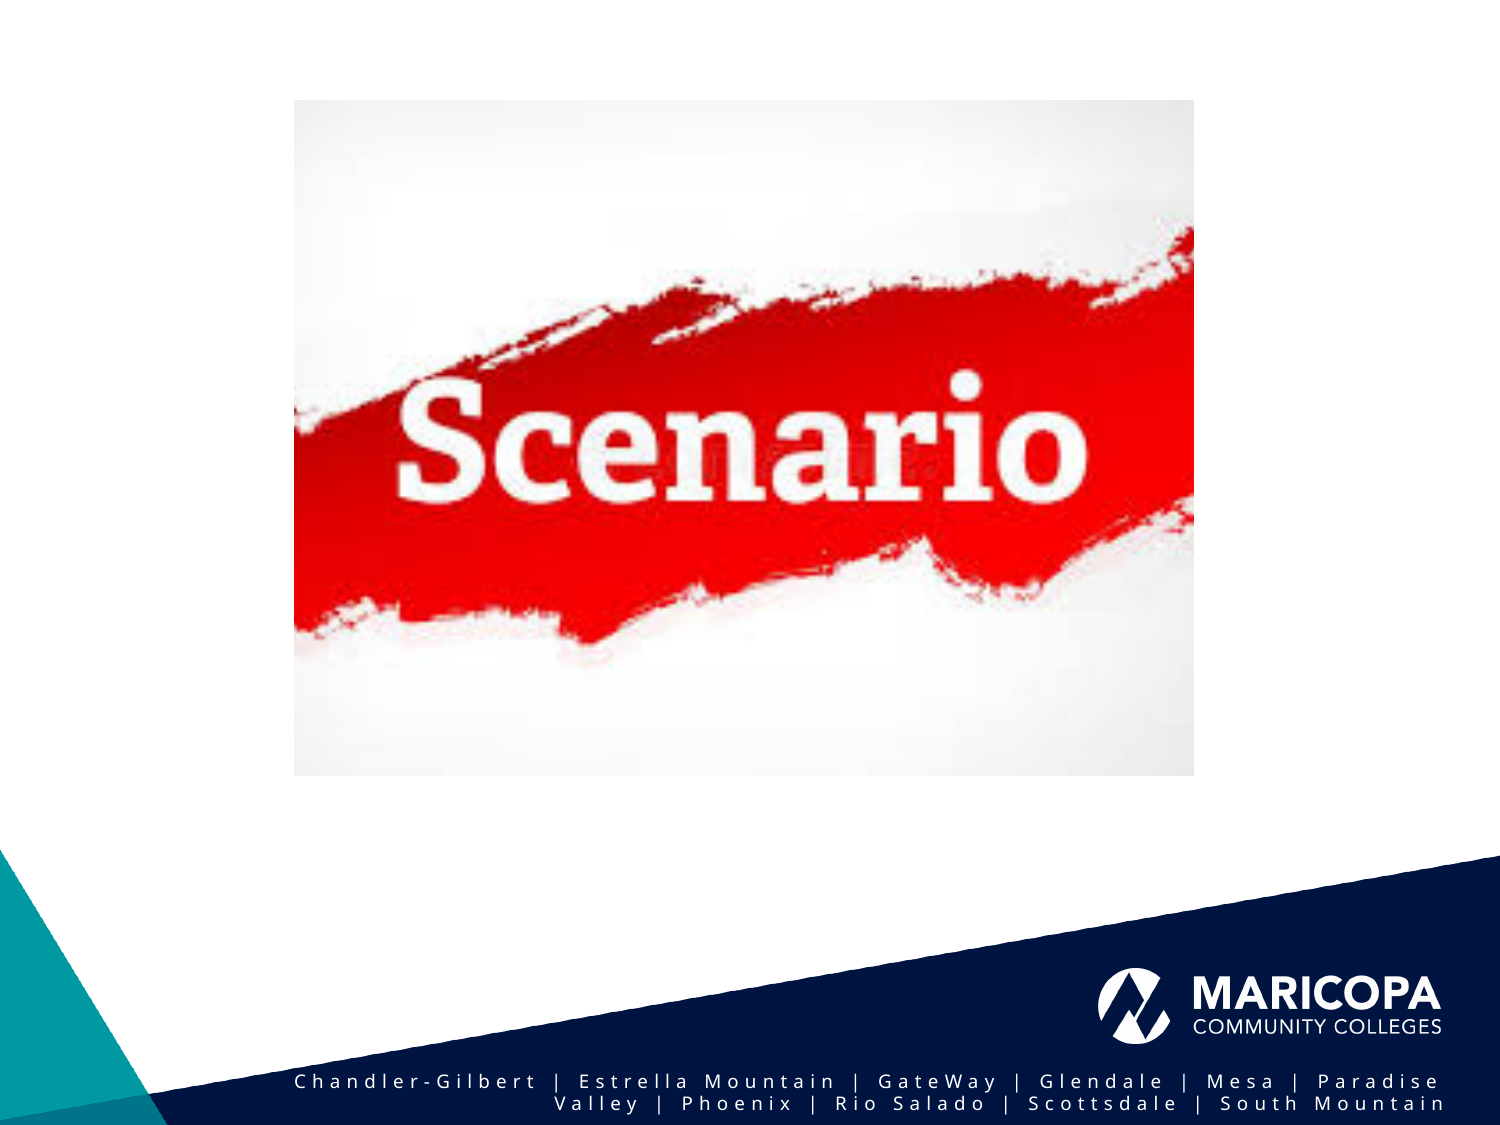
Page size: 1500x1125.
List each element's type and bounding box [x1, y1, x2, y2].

picture [0, 819, 1500, 1125]
picture [293, 100, 1195, 776]
